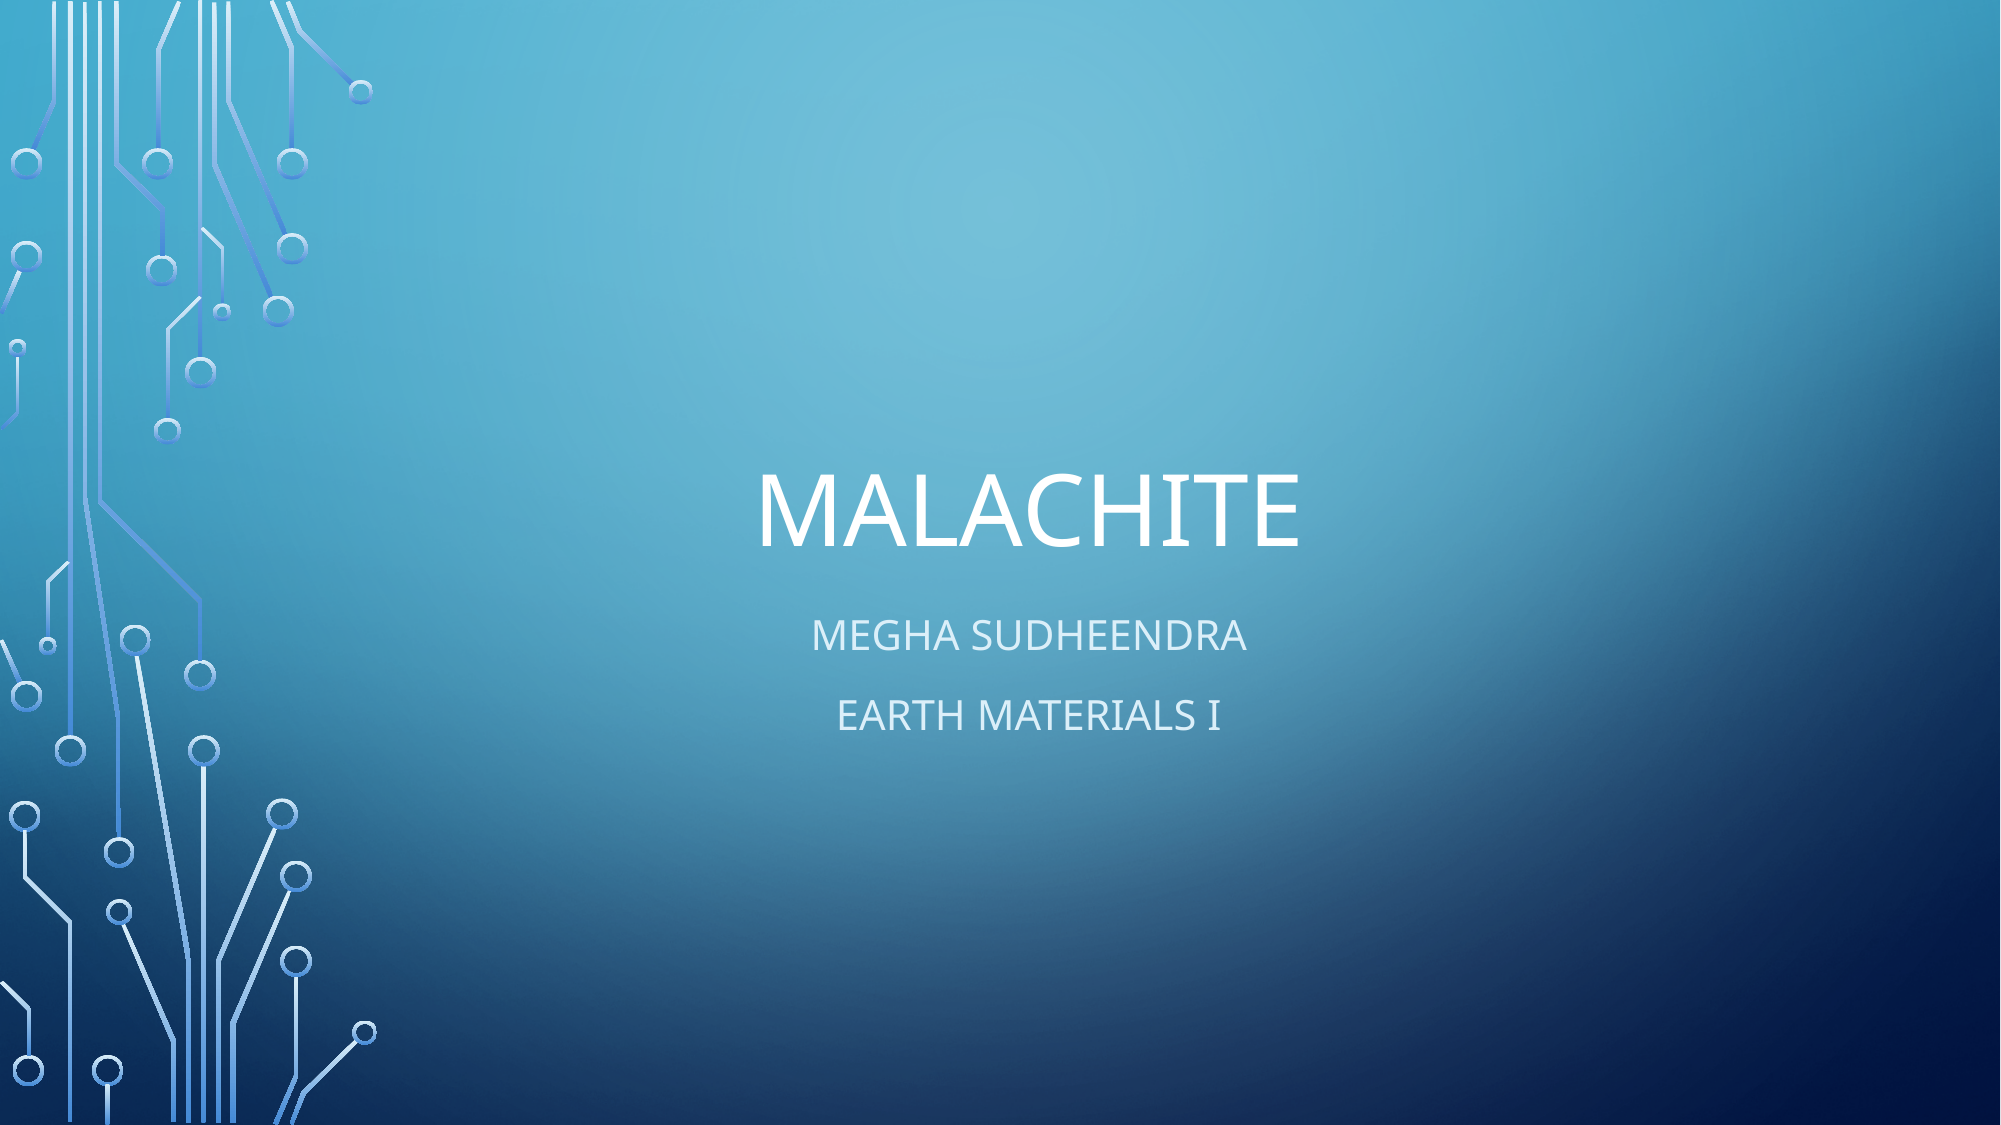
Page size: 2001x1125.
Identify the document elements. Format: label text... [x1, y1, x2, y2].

title Malachite [307, 184, 1750, 576]
subtitle MEGHA SUDHEENDRA EARTH MATERIALS I [307, 590, 1750, 863]
